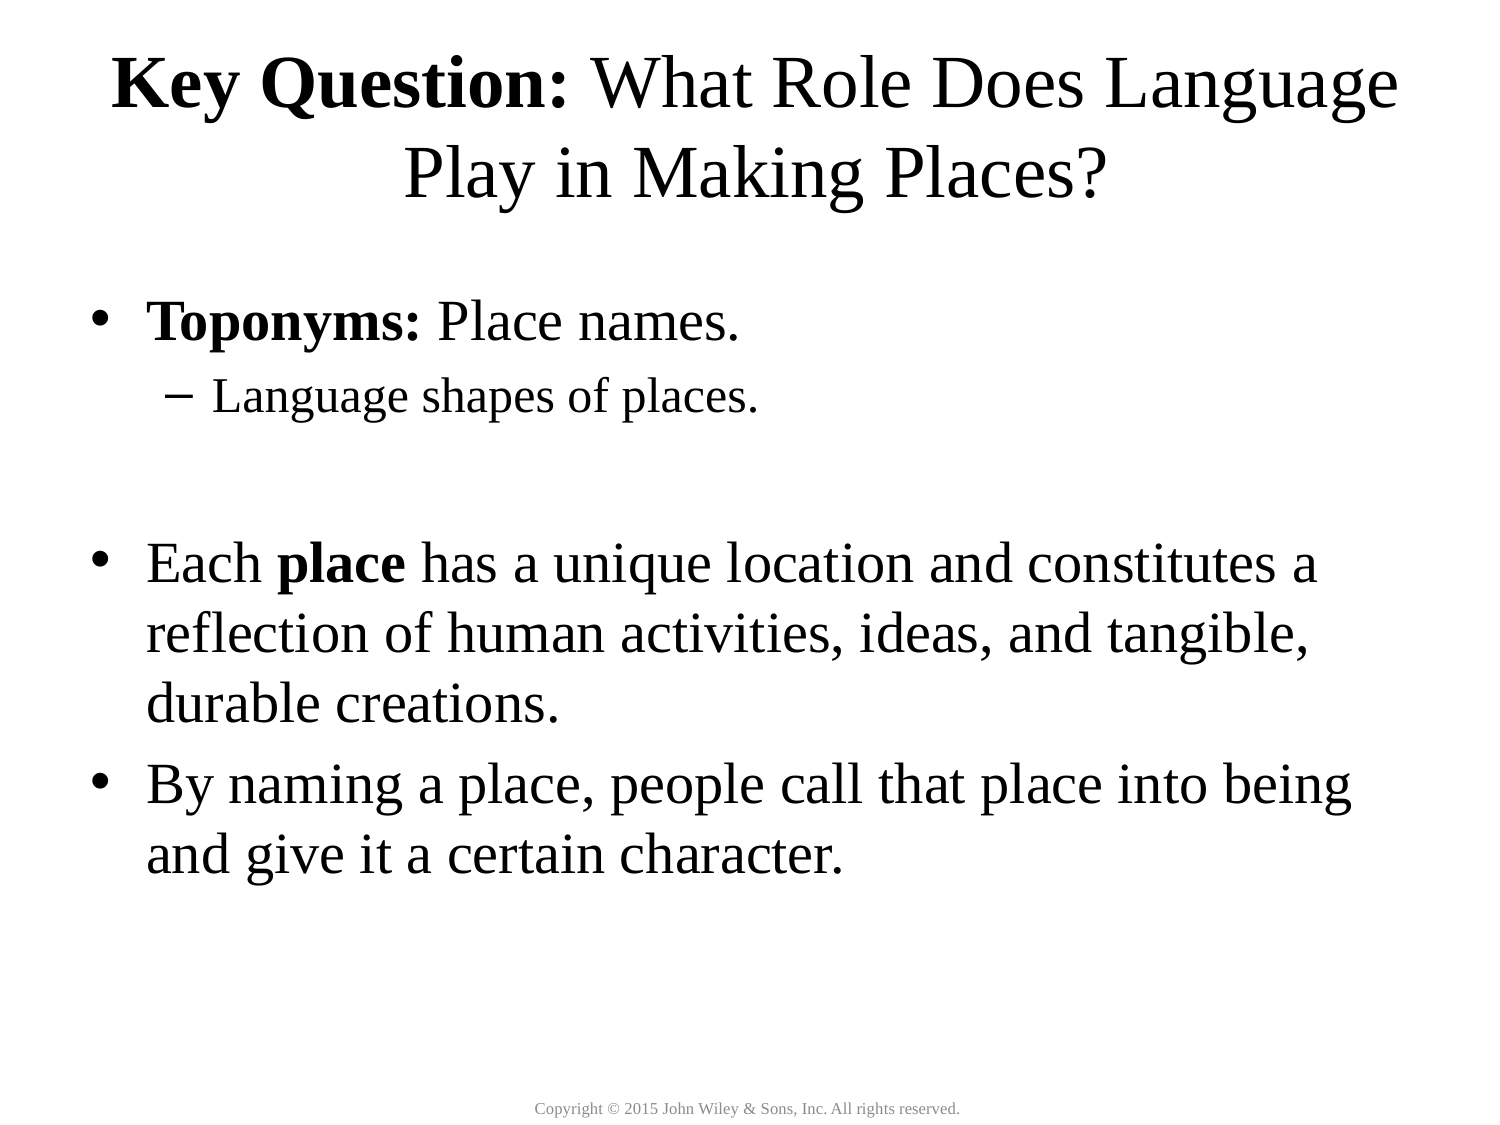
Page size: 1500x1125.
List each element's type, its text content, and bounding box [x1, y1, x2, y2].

footer Copyright © 2015 John Wiley & Sons, Inc. All rights reserved. [356, 1065, 1144, 1125]
list Toponyms: Place names. Language shapes of places. Each place has a unique location and constitutes a reflection of human activities, ideas, and tangible, durable creations. By naming a place, people call that place into being and give it a certain character. [74, 274, 1426, 1038]
text_box Key Question: What Role Does Language Play in Making Places? [37, 24, 1475, 220]
